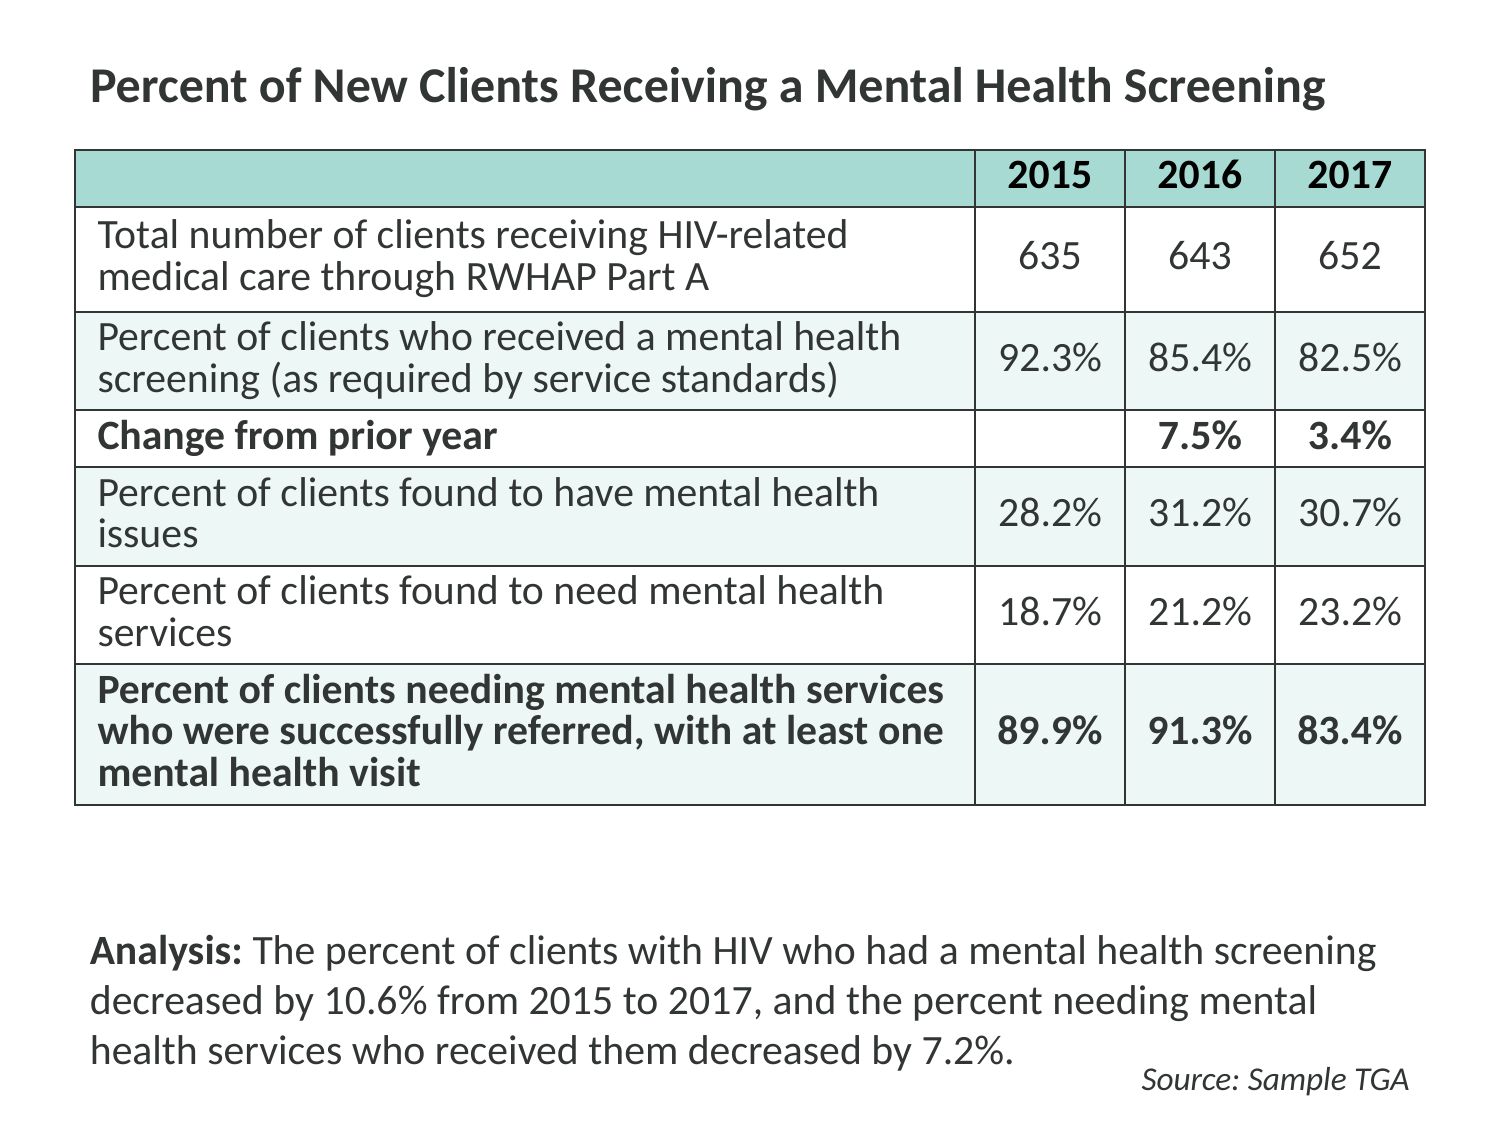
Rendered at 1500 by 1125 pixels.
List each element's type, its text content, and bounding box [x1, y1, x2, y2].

table_cell 643 [1126, 208, 1274, 311]
table_cell 3.4% [1276, 411, 1424, 466]
text_box Source: Sample TGA [74, 1049, 1425, 1105]
table_cell 21.2% [1126, 567, 1274, 663]
table_cell 28.2% [976, 468, 1124, 565]
table_header 2016 [1126, 151, 1274, 206]
table_header 2015 [976, 151, 1124, 206]
table_cell 91.3% [1126, 665, 1274, 804]
table_cell [976, 411, 1124, 466]
table_cell Total number of clients receiving HIV-related medical care through RWHAP Part A [76, 208, 974, 311]
table_cell Percent of clients needing mental health services who were successfully referred, with at least one mental health visit [76, 665, 974, 804]
table_cell Change from prior year [76, 411, 974, 466]
table_cell 82.5% [1276, 313, 1424, 409]
table_cell Percent of clients found to have mental health issues [76, 468, 974, 565]
table_cell 92.3% [976, 313, 1124, 409]
table_cell 23.2% [1276, 567, 1424, 663]
table_header 2017 [1276, 151, 1424, 206]
table_cell Percent of clients found to need mental health services [76, 567, 974, 663]
table_cell 635 [976, 208, 1124, 311]
table_cell 30.7% [1276, 468, 1424, 565]
table_cell 7.5% [1126, 411, 1274, 466]
text_box Analysis: The percent of clients with HIV who had a mental health screening decreased by 10.6% from 2015 to 2017, and the percent needing mental health services who received them decreased by 7.2%. [74, 915, 1425, 1049]
table_header [76, 151, 974, 206]
table_cell Percent of clients who received a mental health screening (as required by service standards) [76, 313, 974, 409]
table_cell 652 [1276, 208, 1424, 311]
table_cell 83.4% [1276, 665, 1424, 804]
table_cell 18.7% [976, 567, 1124, 663]
title Percent of New Clients Receiving a Mental Health Screening [75, 45, 1425, 138]
table_cell 31.2% [1126, 468, 1274, 565]
table_cell 89.9% [976, 665, 1124, 804]
table_cell 85.4% [1126, 313, 1274, 409]
